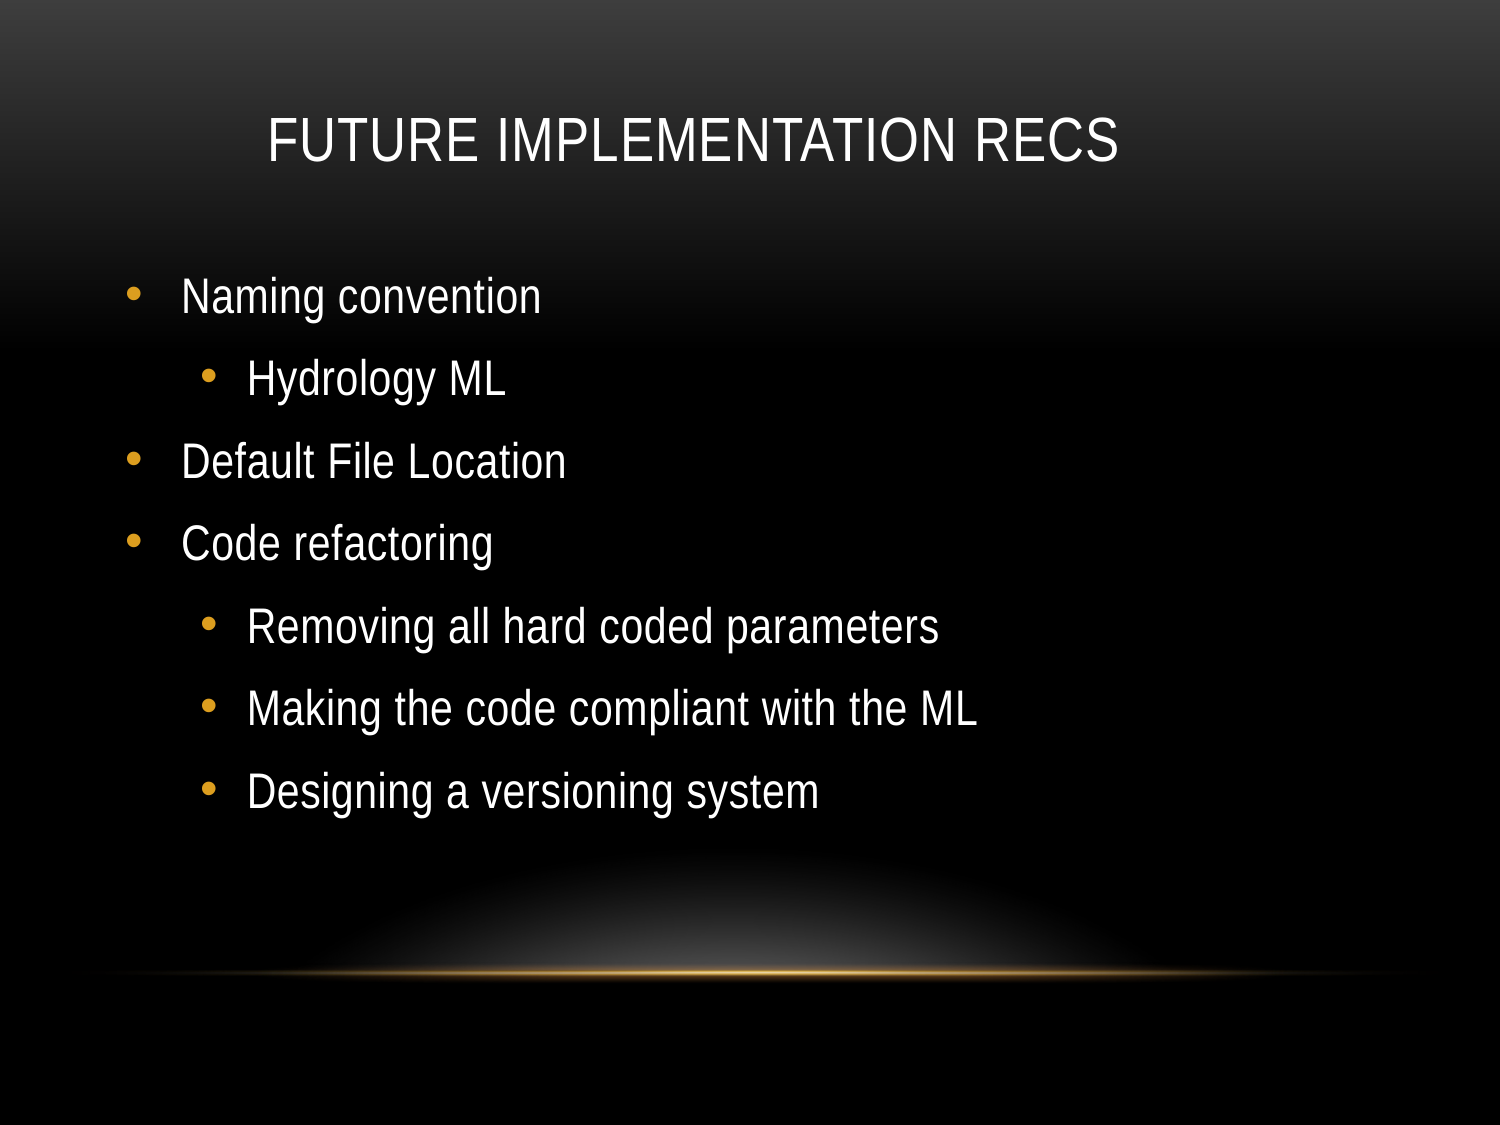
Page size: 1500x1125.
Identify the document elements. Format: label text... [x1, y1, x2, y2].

picture [0, 0, 1500, 1125]
title Future Implementation Recs [81, 105, 1307, 182]
list Naming convention Hydrology ML Default File Location Code refactoring Removing all hard coded parameters Making the code compliant with the ML Designing a versioning system [109, 255, 1350, 936]
